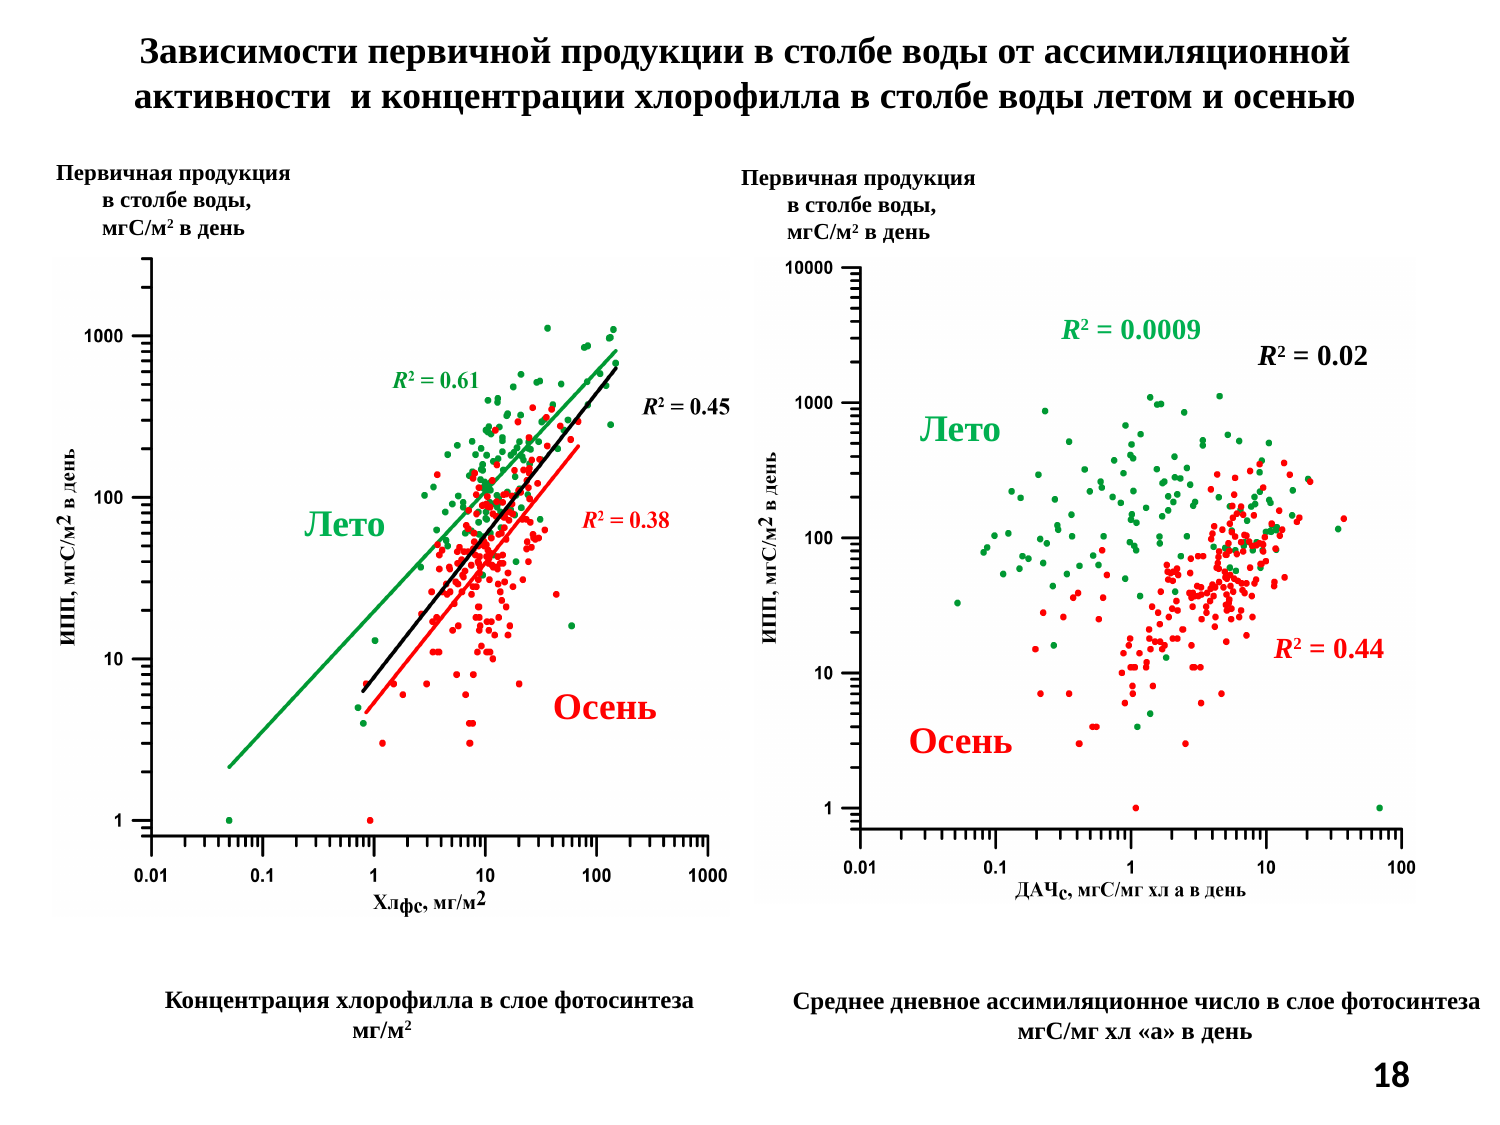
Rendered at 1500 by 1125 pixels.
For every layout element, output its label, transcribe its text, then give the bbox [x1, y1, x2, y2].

picture [51, 257, 731, 917]
text_box Среднее дневное ассимиляционное число в слое фотосинтеза мгС/мг хл «а» в день [777, 976, 1497, 1052]
text_box Первичная продукция в столбе воды, мгС/м2 в день [726, 154, 1022, 252]
text_box Зависимости первичной продукции в столбе воды от ассимиляционной активности и концентрации хлорофилла в столбе воды летом и осенью [41, 19, 1459, 124]
text_box Первичная продукция в столбе воды, мгС/м2 в день [41, 150, 310, 248]
picture [753, 257, 1416, 904]
slide_number 18 [1074, 1052, 1425, 1103]
text_box Концентрация хлорофилла в слое фотосинтеза мг/м2 [150, 975, 710, 1051]
